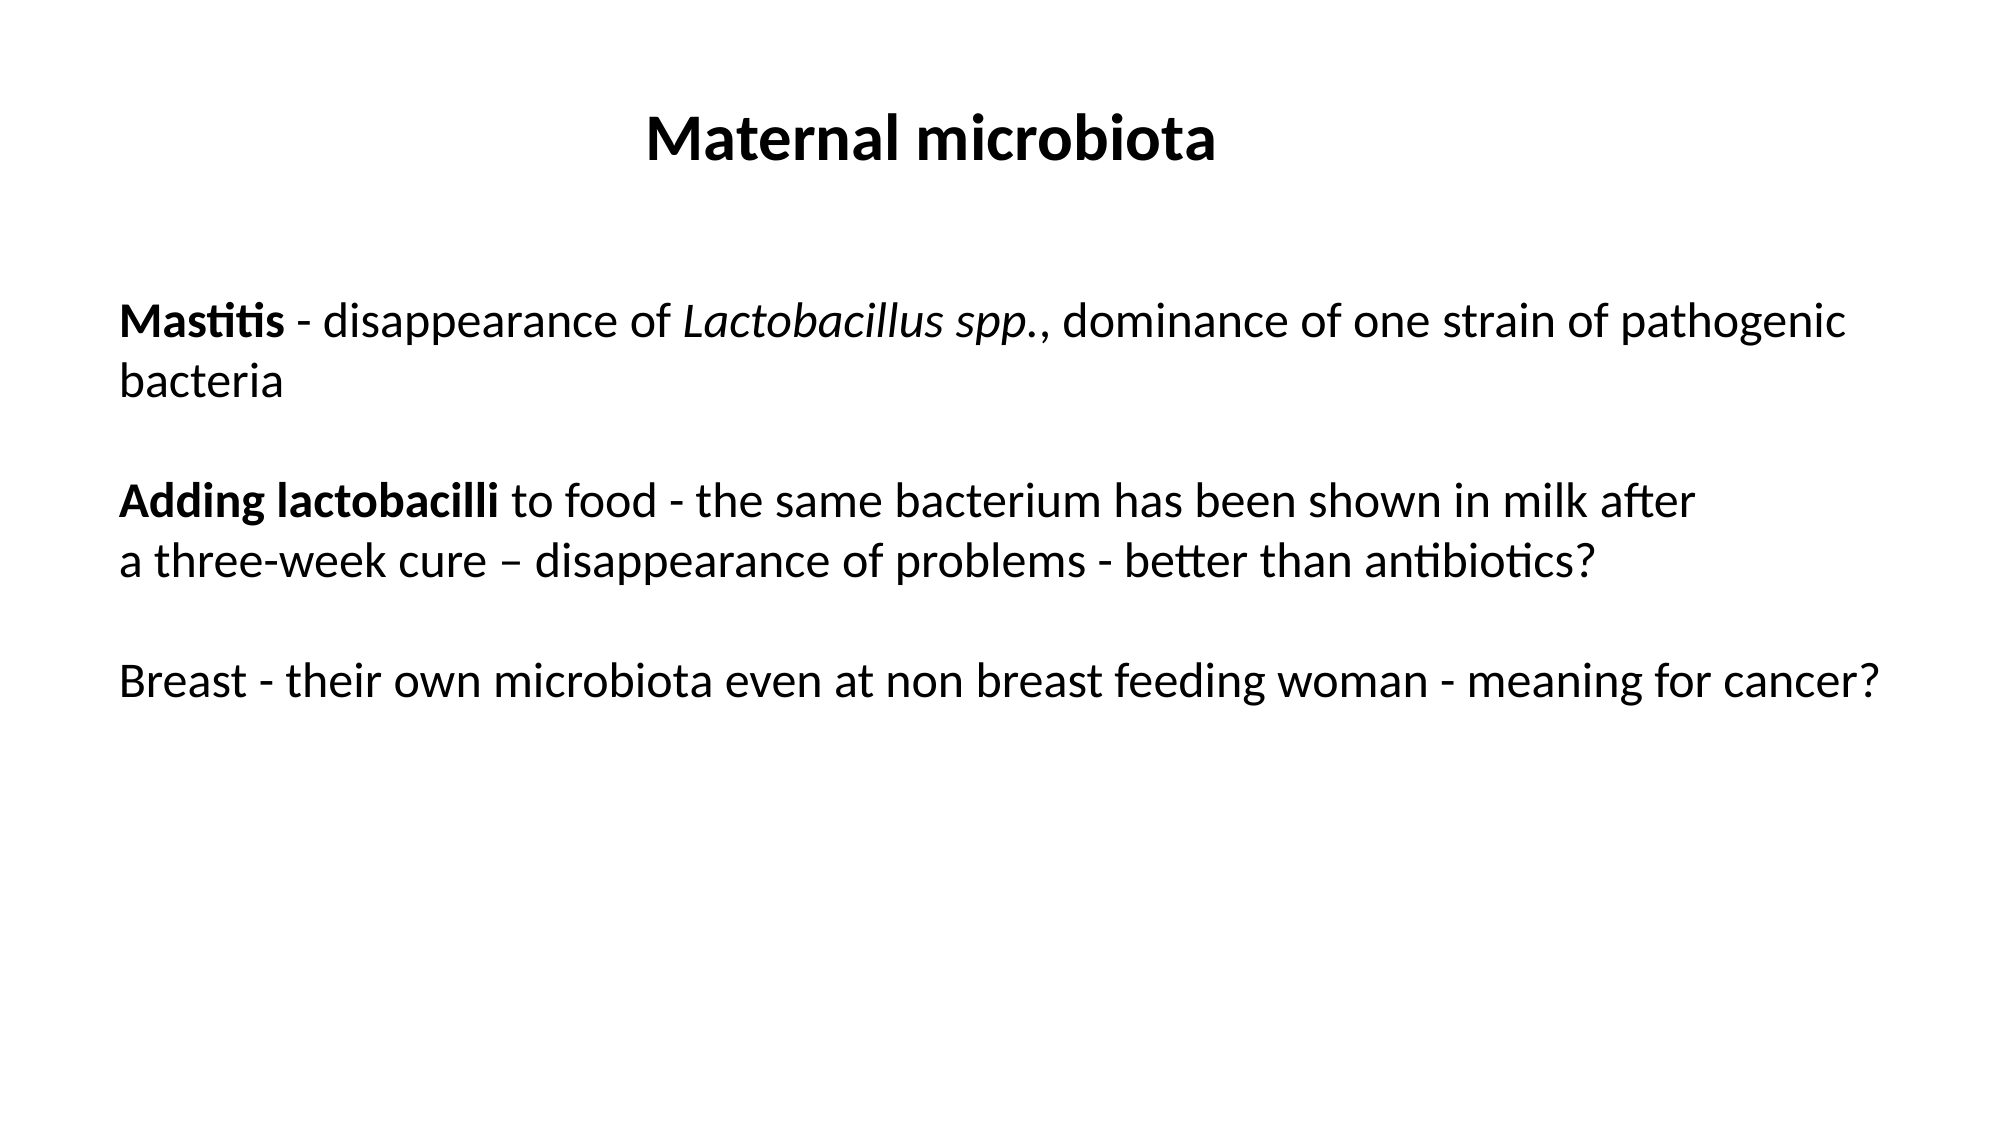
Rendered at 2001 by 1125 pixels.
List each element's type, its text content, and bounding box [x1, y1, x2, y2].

text_box Maternal microbiota [631, 86, 1275, 182]
text_box Mastitis - disappearance of Lactobacillus spp., dominance of one strain of pathogenic bacteria Adding lactobacilli to food - the same bacterium has been shown in milk after a three-week cure – disappearance of problems - better than antibiotics? Breast - their own microbiota even at non breast feeding woman - meaning for cancer? [104, 279, 1921, 715]
